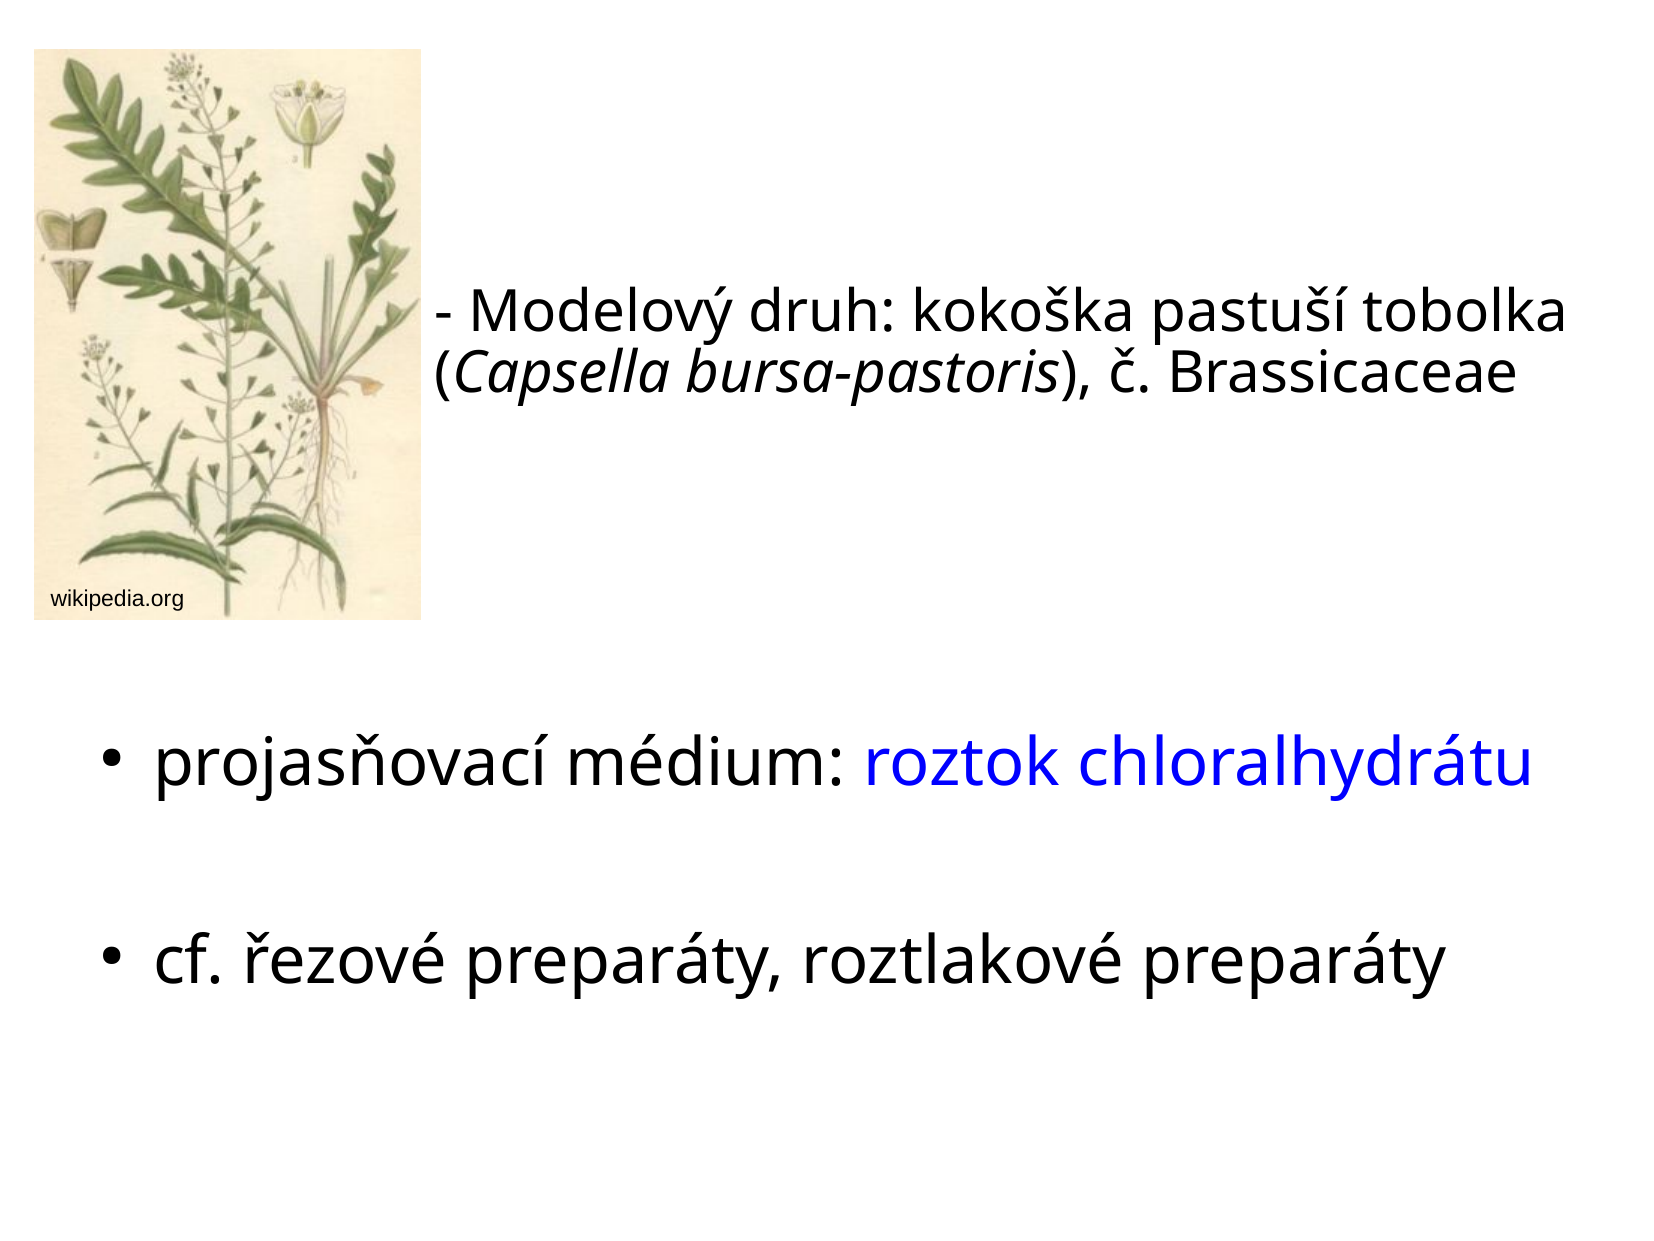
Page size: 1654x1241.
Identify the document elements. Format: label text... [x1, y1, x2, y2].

picture [34, 49, 421, 620]
text_box - Modelový druh: kokoška pastuší tobolka (Capsella bursa-pastoris), č. Brassicaceae [426, 275, 1642, 412]
list projasňovací médium: roztok chloralhydrátu cf. řezové preparáty, roztlakové preparáty [82, 619, 1571, 1241]
